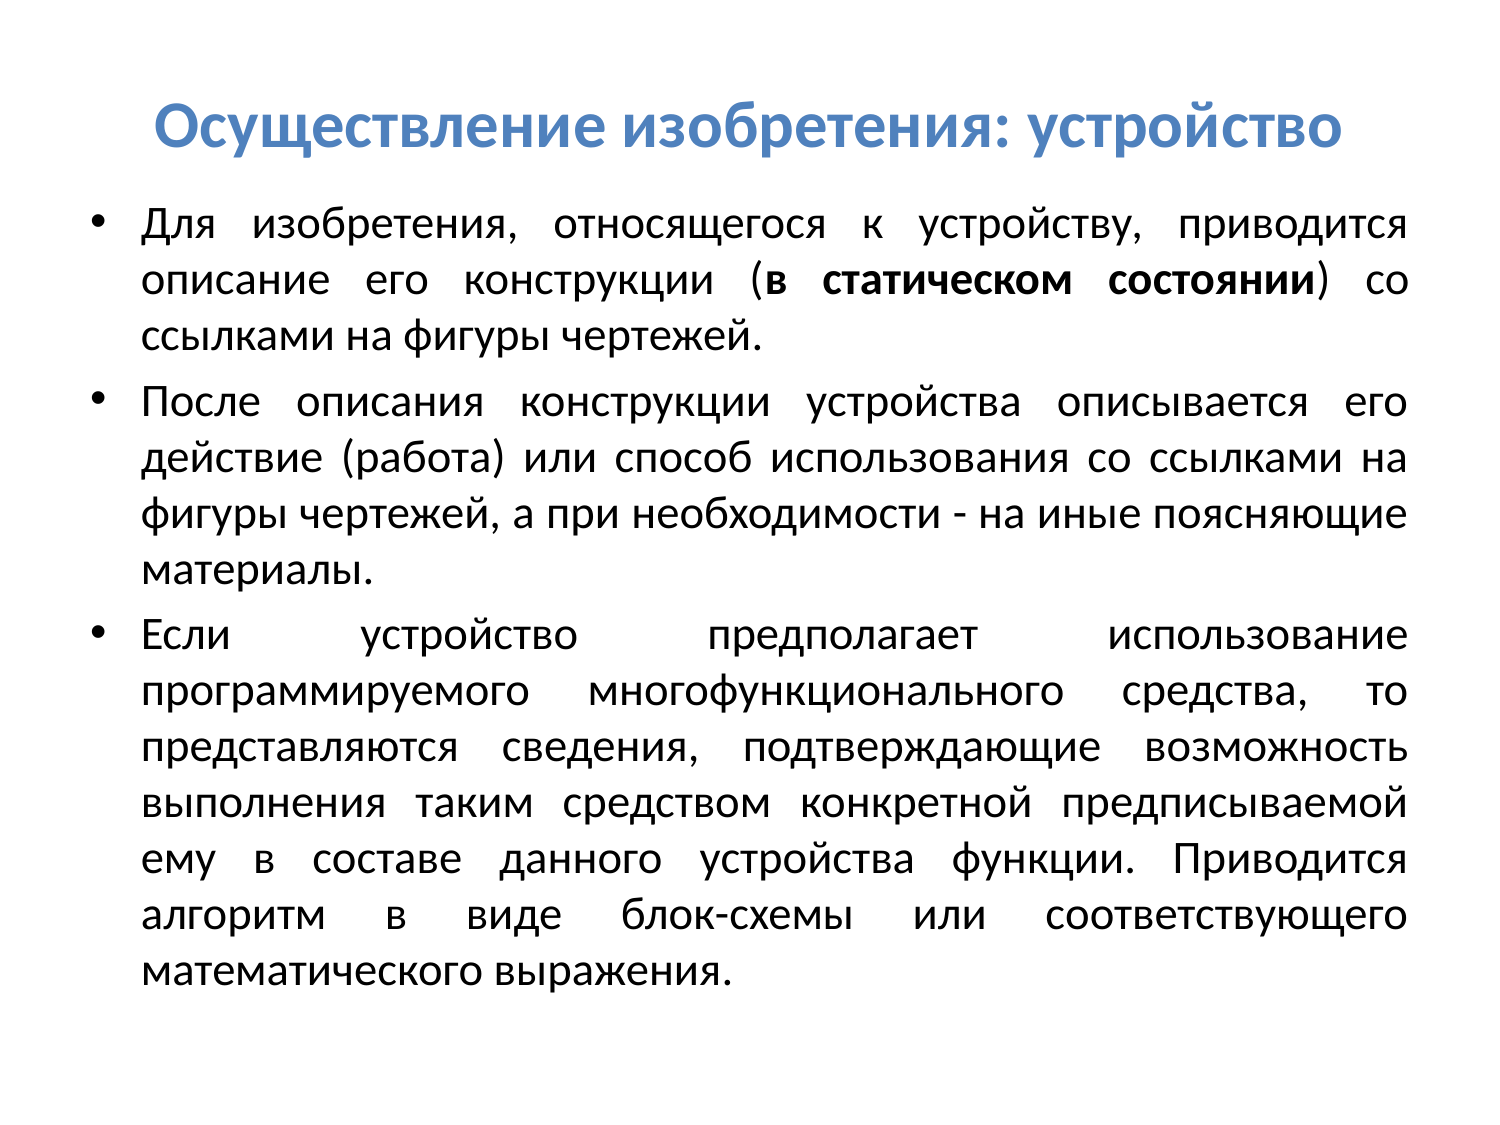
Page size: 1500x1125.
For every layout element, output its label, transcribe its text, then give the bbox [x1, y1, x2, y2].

title Осуществление изобретения: устройство [75, 45, 1425, 197]
list Для изобретения, относящегося к устройству, приводится описание его конструкции (в статическом состоянии) со ссылками на фигуры чертежей. После описания конструкции устройства описывается его действие (работа) или способ использования со ссылками на фигуры чертежей, а при необходимости - на иные поясняющие материалы. Если устройство предполагает использование программируемого многофункционального средства, то представляются сведения, подтверждающие возможность выполнения таким средством конкретной предписываемой ему в составе данного устройства функции. Приводится алгоритм в виде блок-схемы или соответствующего математического выражения. [75, 197, 1425, 1005]
